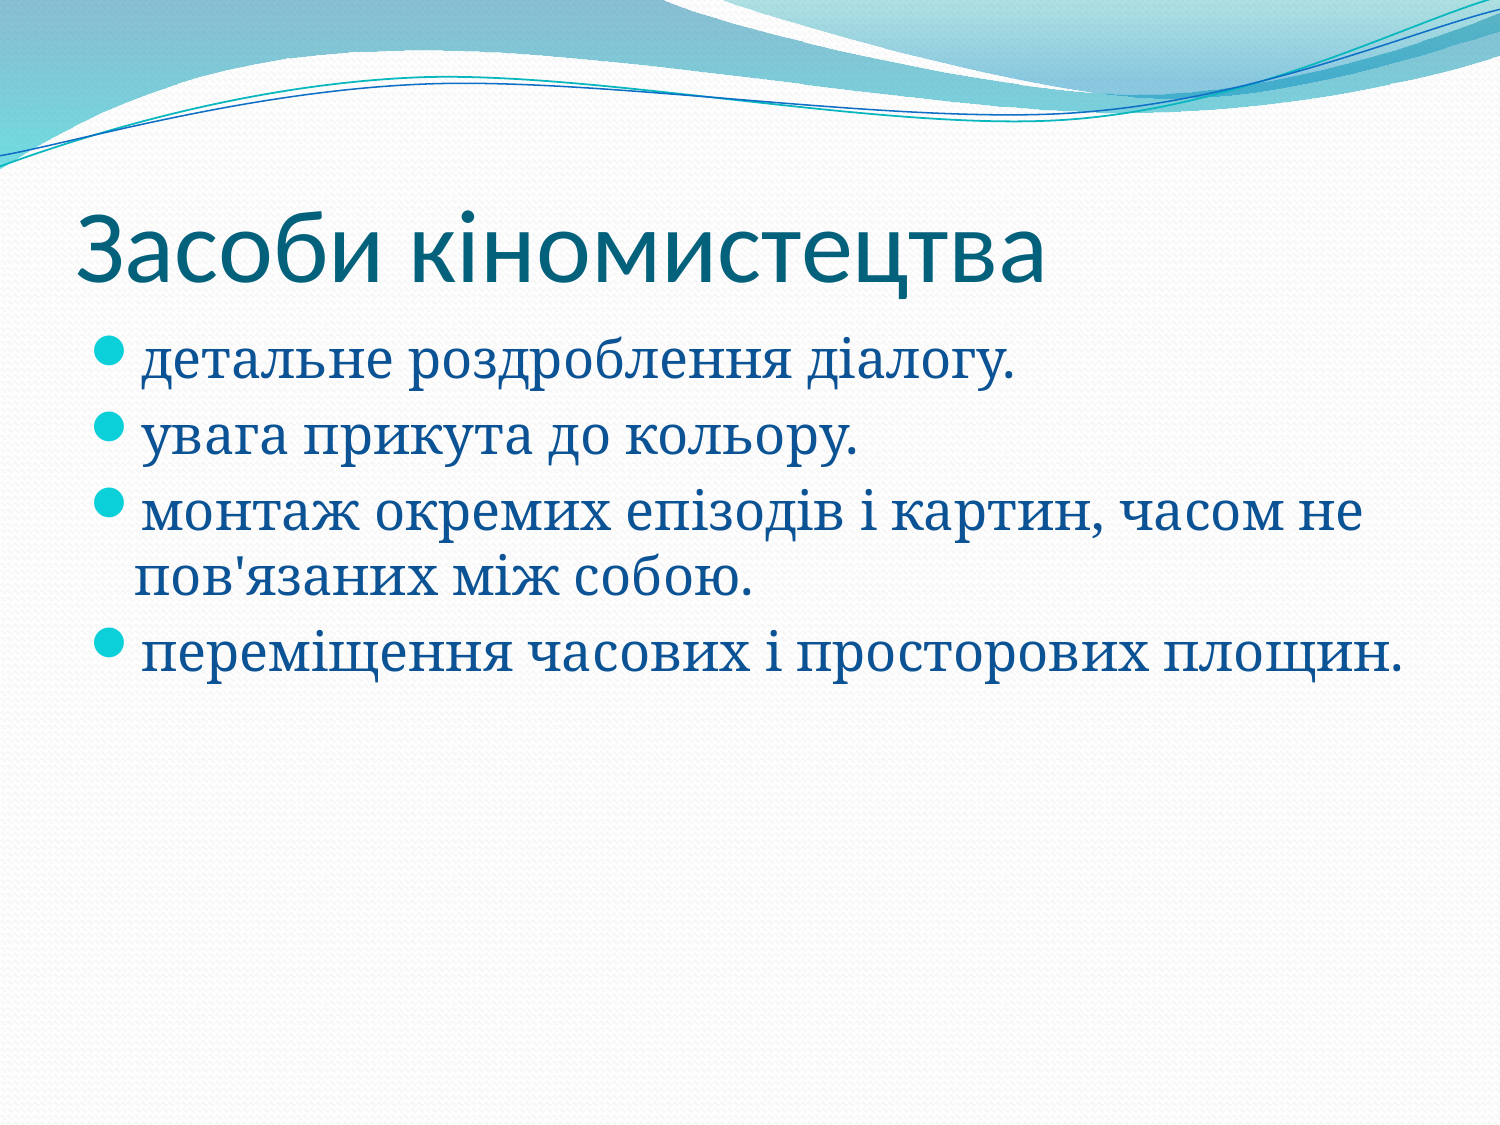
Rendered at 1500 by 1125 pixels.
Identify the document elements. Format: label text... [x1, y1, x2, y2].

list детальне роздроблення діалогу. увага прикута до кольору. монтаж окремих епізодів і картин, часом не пов'язаних між собою. переміщення часових і просторових площин. [75, 317, 1425, 1038]
title Засоби кіномистецтва [75, 115, 1425, 303]
